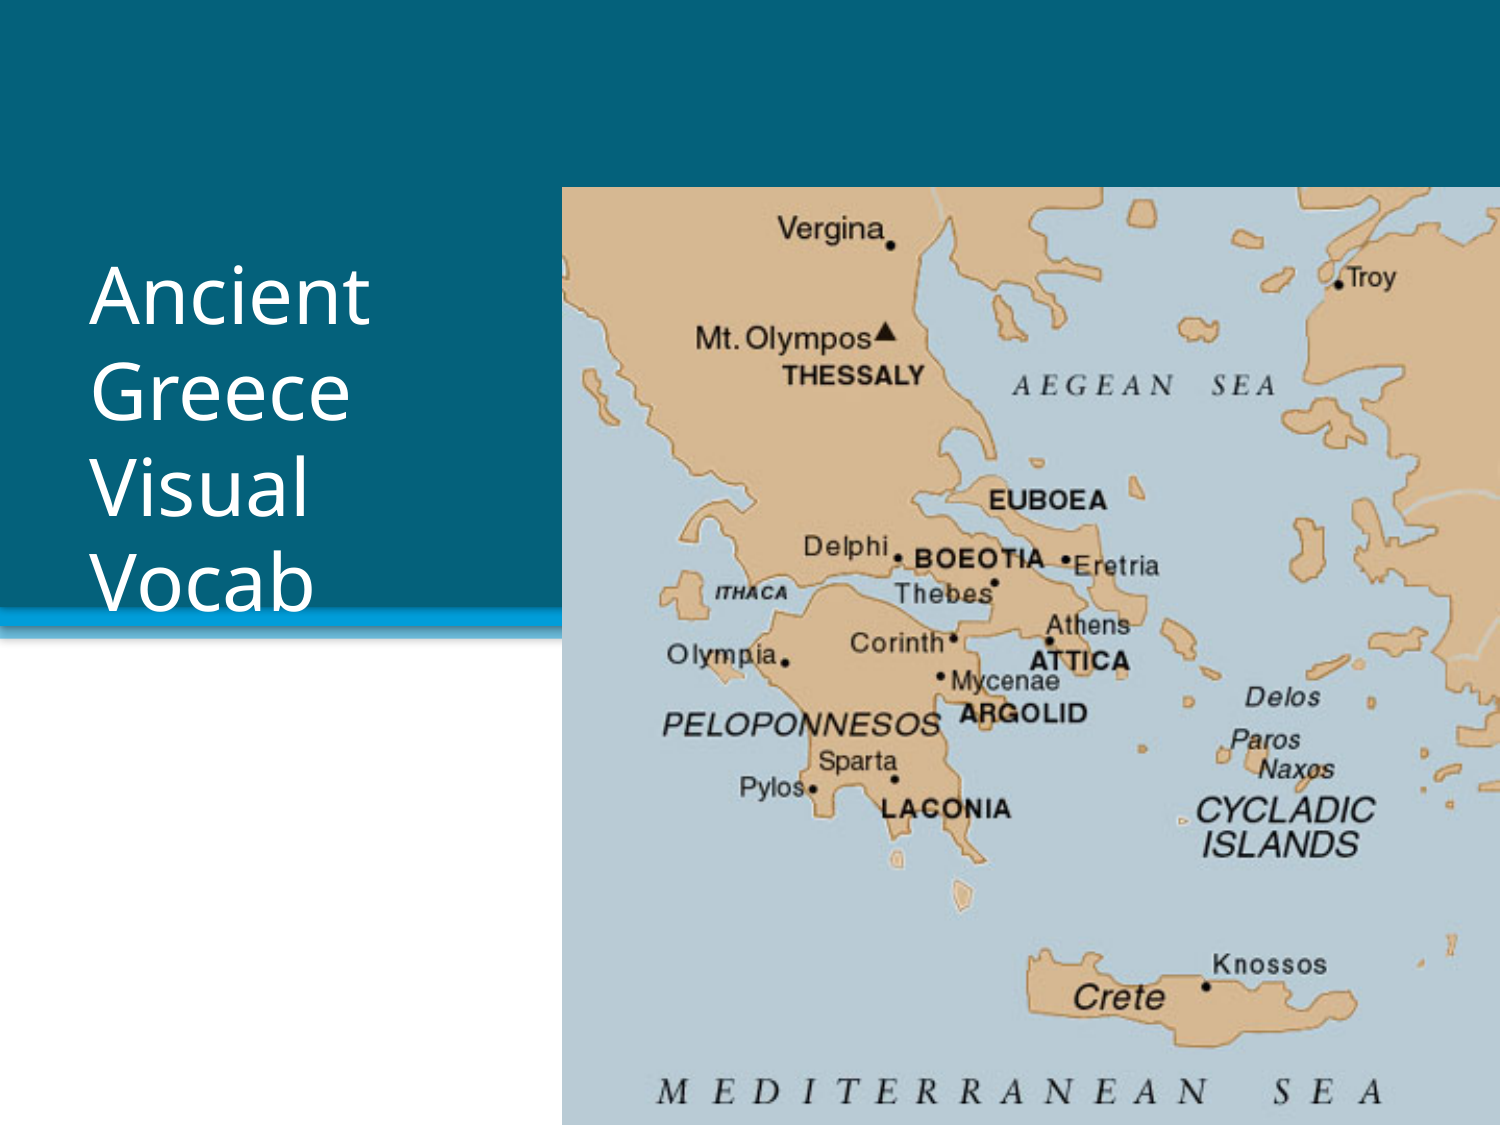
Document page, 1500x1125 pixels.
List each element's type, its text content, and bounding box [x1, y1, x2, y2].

title Ancient Greece Visual Vocab [75, 237, 475, 636]
picture [562, 188, 1500, 1125]
